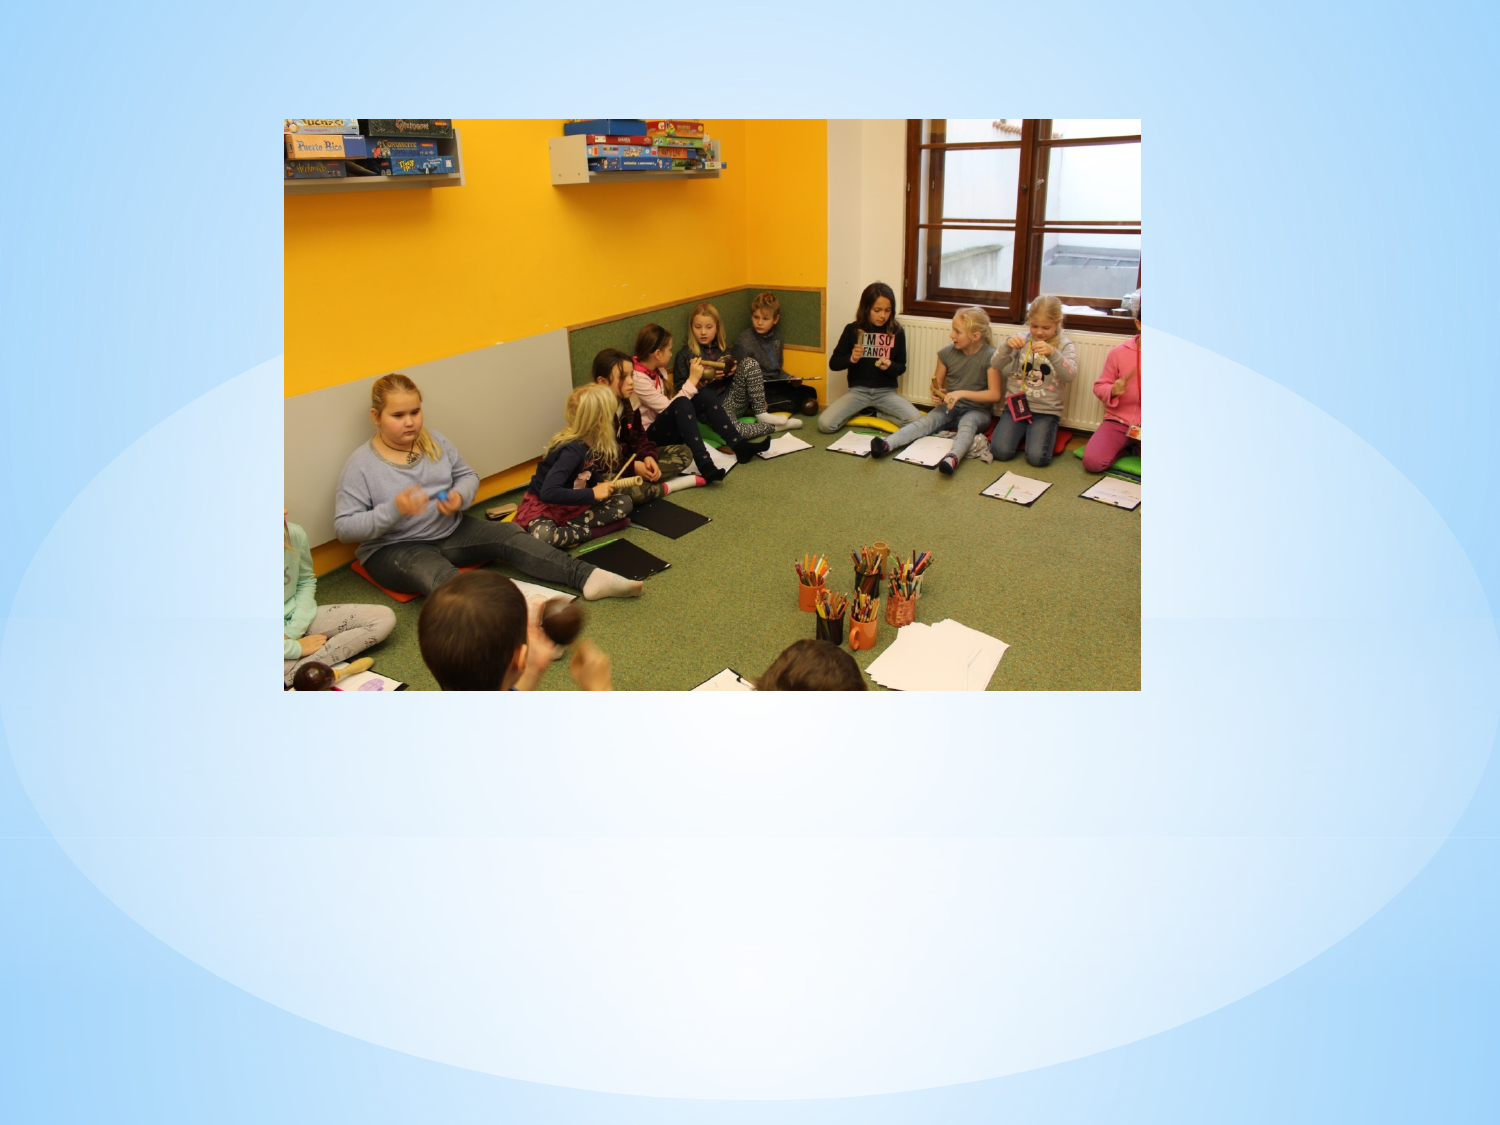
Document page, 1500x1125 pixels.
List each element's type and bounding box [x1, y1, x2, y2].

list [284, 119, 1141, 691]
